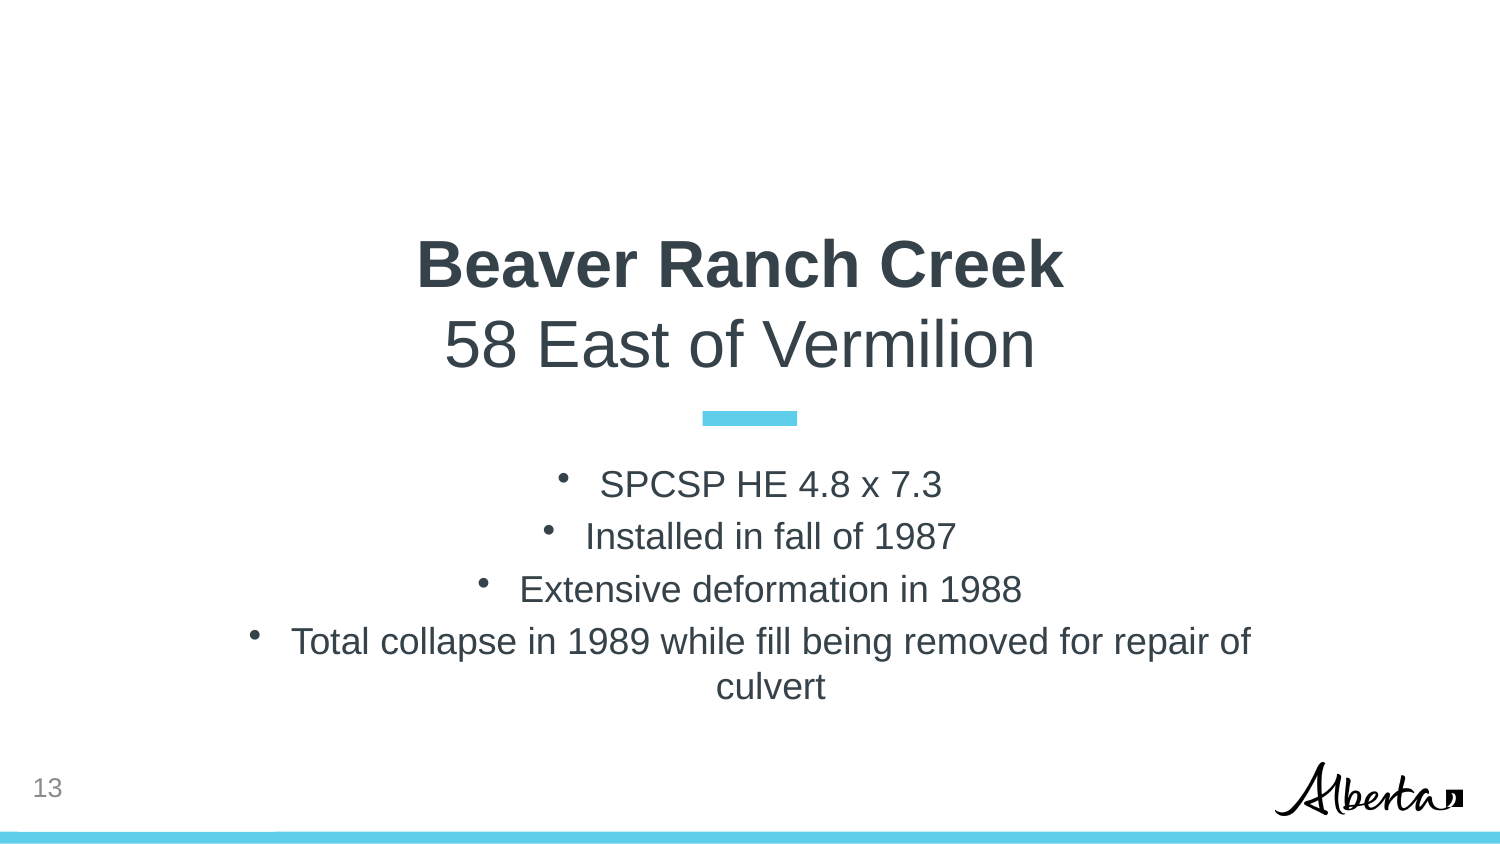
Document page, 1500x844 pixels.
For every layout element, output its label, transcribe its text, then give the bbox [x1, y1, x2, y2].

text_box [187, 129, 1273, 289]
title Beaver Ranch Creek 58 East of Vermilion [112, 111, 1388, 381]
subtitle SPCSP HE 4.8 x 7.3 Installed in fall of 1987 Extensive deformation in 1988 Total collapse in 1989 while fill being removed for repair of culvert [225, 459, 1275, 676]
picture [1275, 762, 1463, 816]
slide_number 12 [17, 764, 356, 810]
